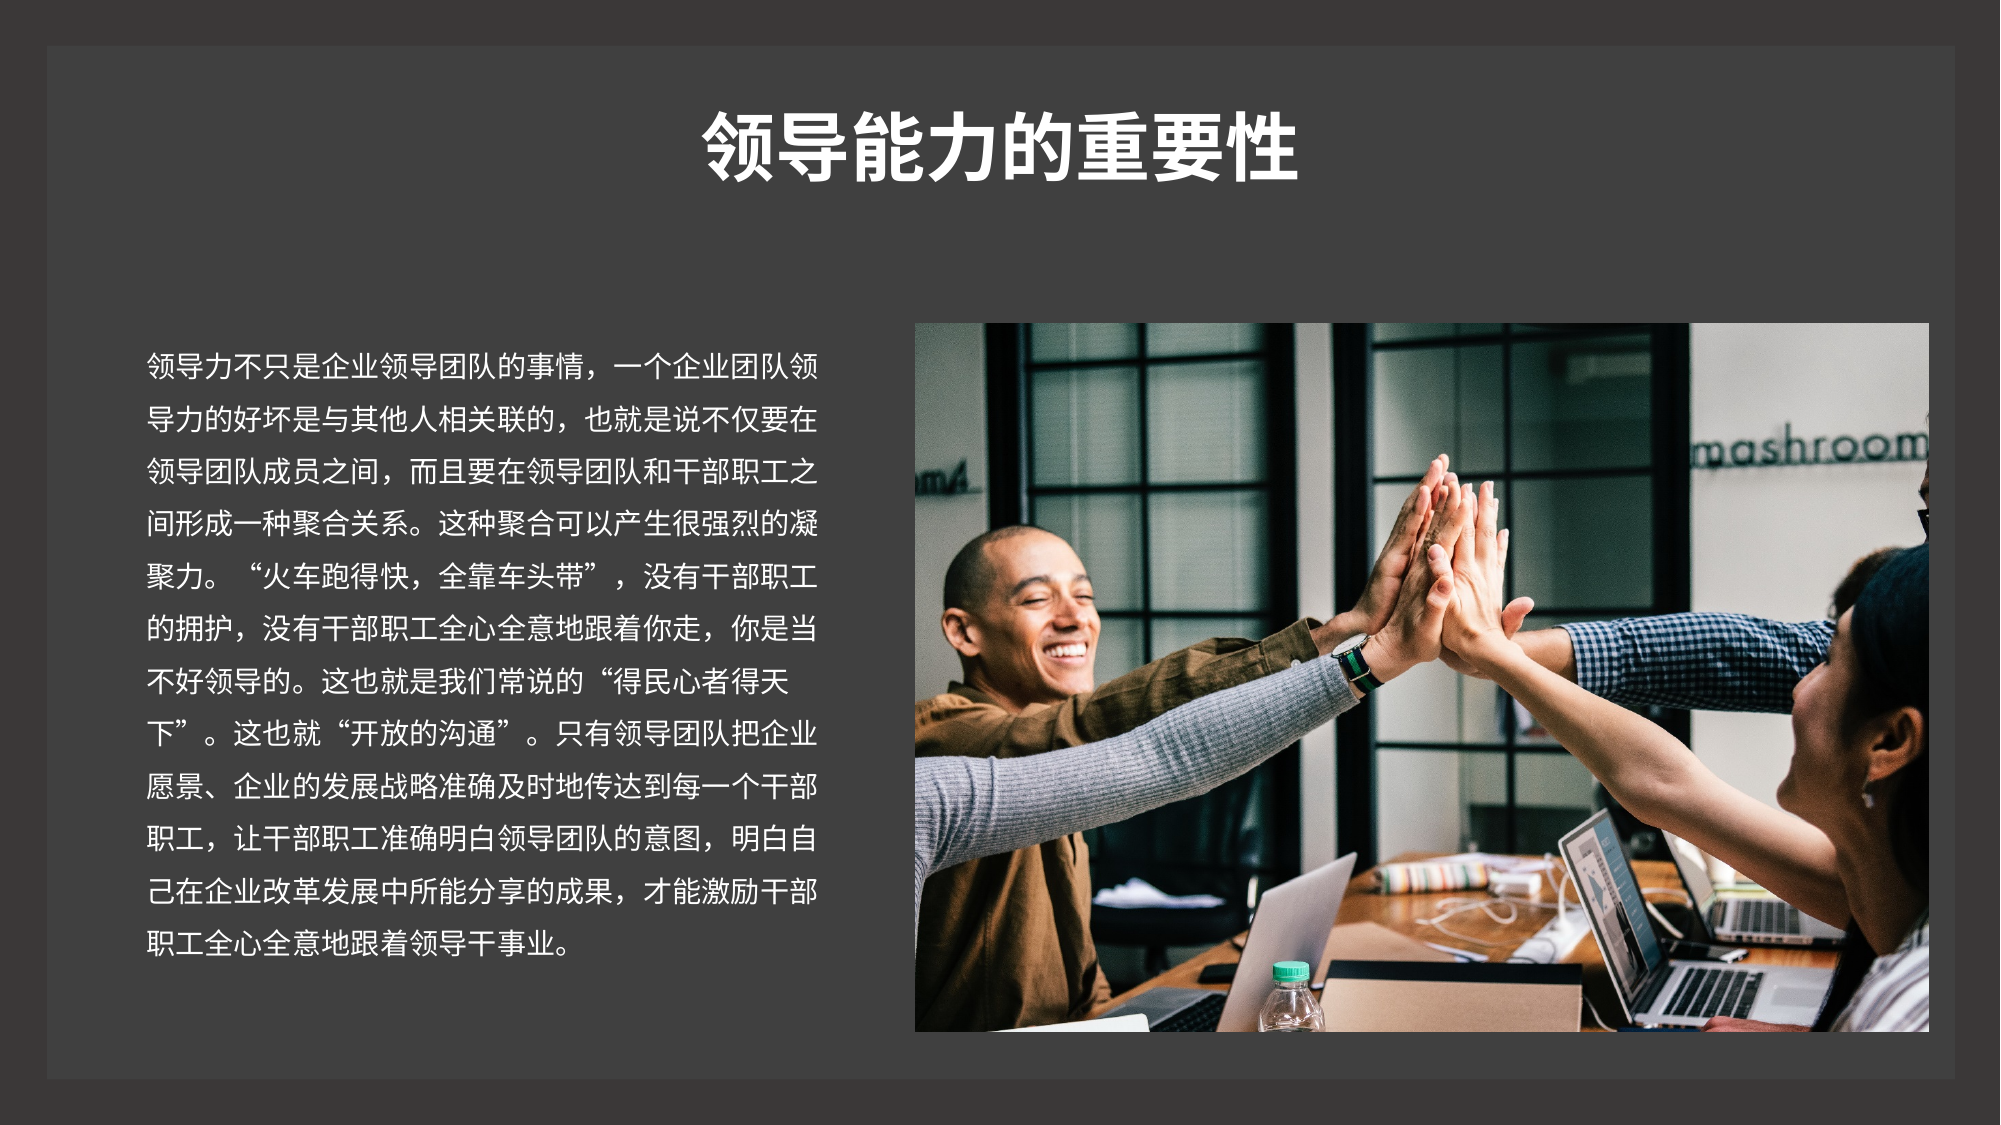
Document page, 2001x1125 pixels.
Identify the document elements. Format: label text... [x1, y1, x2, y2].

text_box 领导力不只是企业领导团队的事情，一个企业团队领导力的好坏是与其他人相关联的，也就是说不仅要在领导团队成员之间，而且要在领导团队和干部职工之间形成一种聚合关系。这种聚合可以产生很强烈的凝聚力。“火车跑得快，全靠车头带”，没有干部职工的拥护，没有干部职工全心全意地跟着你走，你是当不好领导的。这也就是我们常说的“得民心者得天下”。这也就“开放的沟通”。只有领导团队把企业愿景、企业的发展战略准确及时地传达到每一个干部职工，让干部职工准确明白领导团队的意图，明白自己在企业改革发展中所能分享的成果，才能激励干部职工全心全意地跟着领导干事业。 [131, 323, 858, 968]
picture [914, 323, 1929, 1033]
